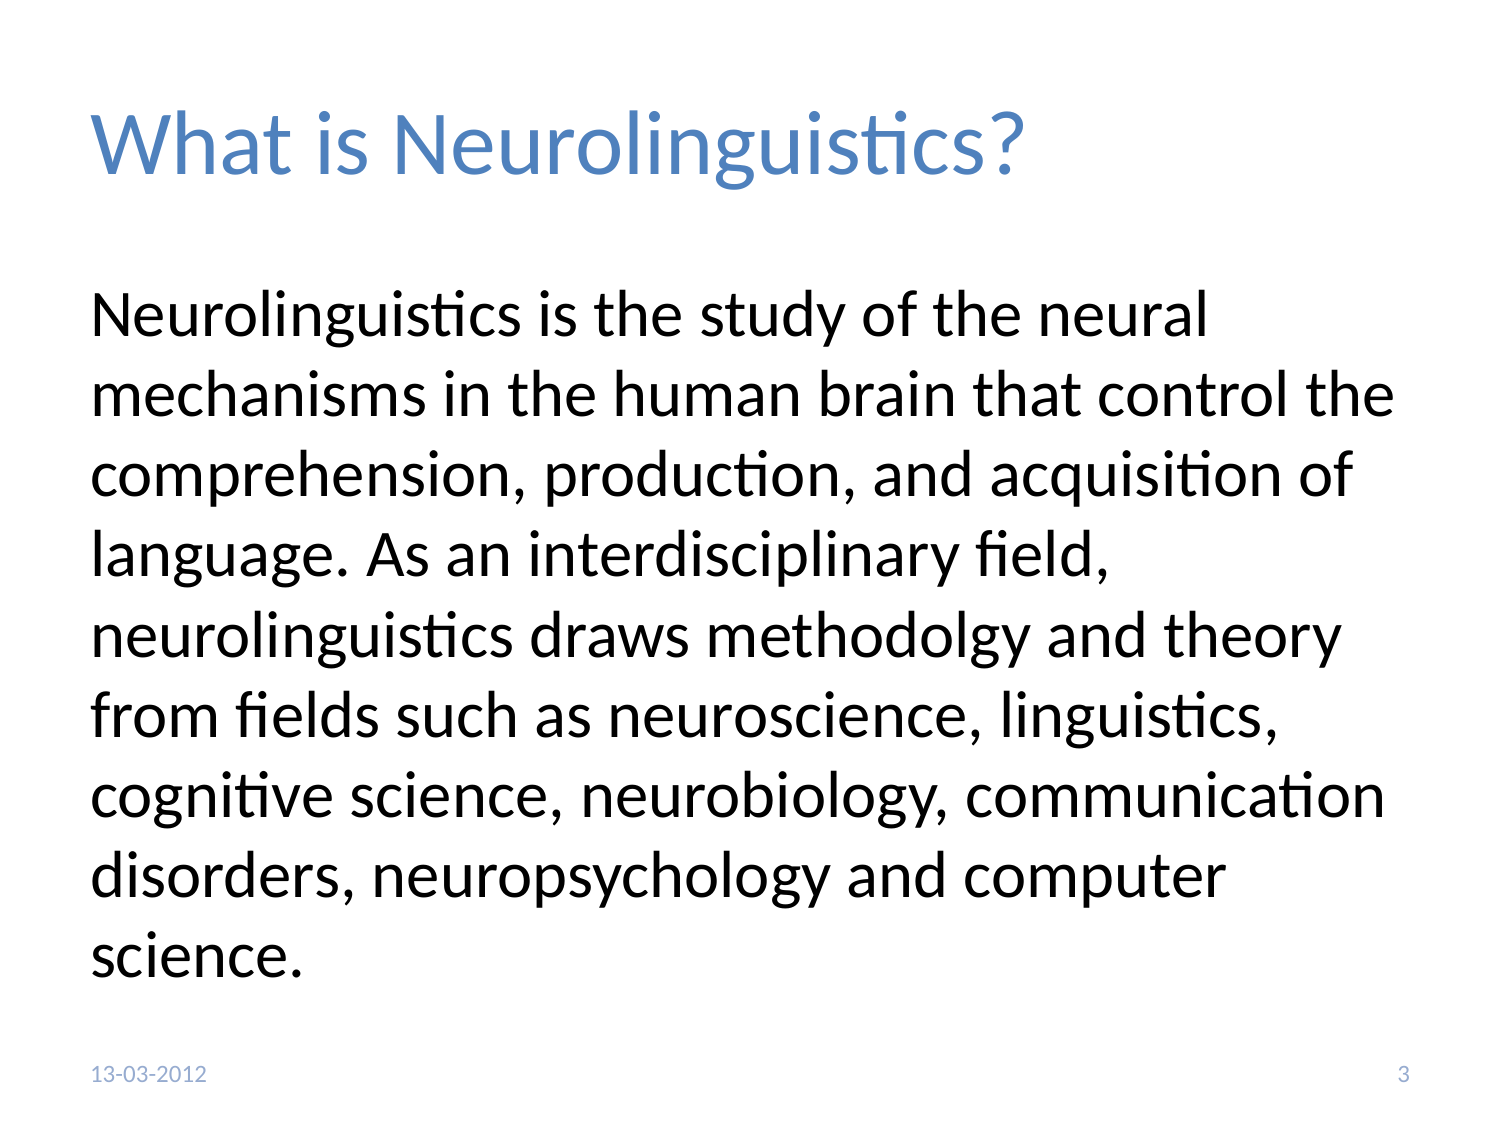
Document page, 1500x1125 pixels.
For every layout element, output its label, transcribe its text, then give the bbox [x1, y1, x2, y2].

slide_number 3 [1074, 1042, 1425, 1103]
list Neurolinguistics is the study of the neural mechanisms in the human brain that control the comprehension, production, and acquisition of language. As an interdisciplinary field, neurolinguistics draws methodolgy and theory from fields such as neuroscience, linguistics, cognitive science, neurobiology, communication disorders, neuropsychology and computer science. [75, 262, 1436, 1005]
title What is Neurolinguistics? [75, 45, 1424, 232]
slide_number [75, 1042, 425, 1103]
